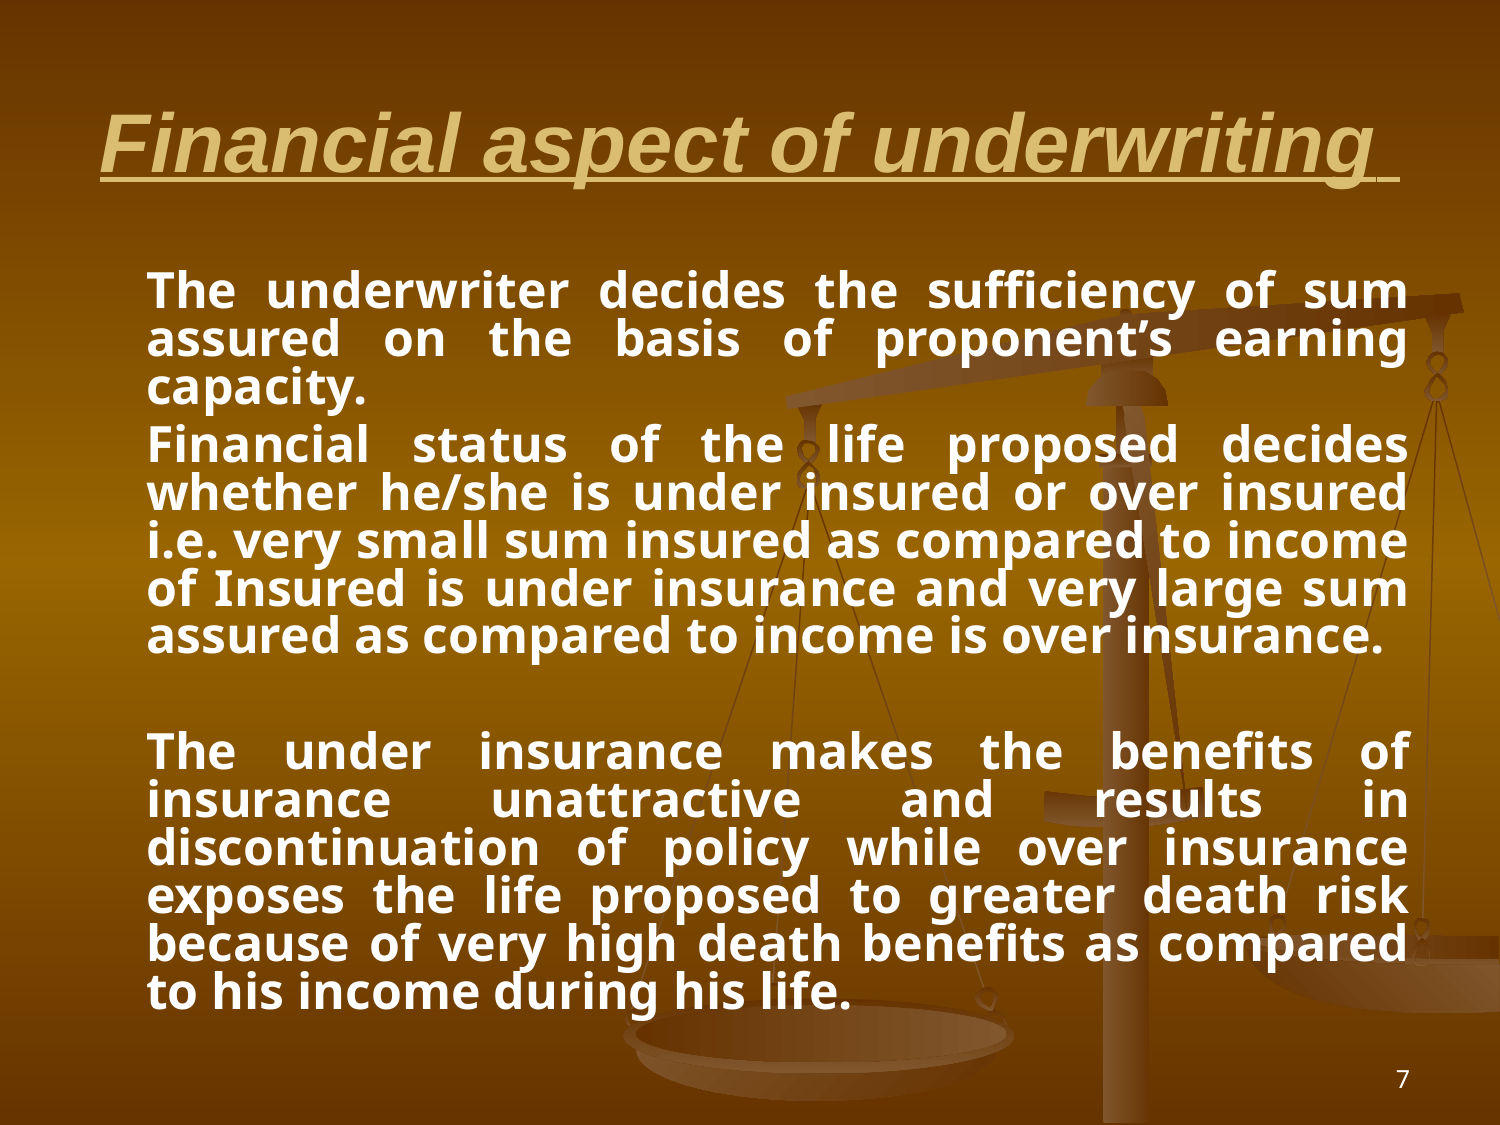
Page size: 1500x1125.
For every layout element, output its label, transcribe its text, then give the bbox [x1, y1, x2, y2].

title Financial aspect of underwriting [74, 45, 1426, 234]
list The underwriter decides the sufficiency of sum assured on the basis of proponent’s earning capacity. Financial status of the life proposed decides whether he/she is under insured or over insured i.e. very small sum insured as compared to income of Insured is under insurance and very large sum assured as compared to income is over insurance. The under insurance makes the benefits of insurance unattractive and results in discontinuation of policy while over insurance exposes the life proposed to greater death risk because of very high death benefits as compared to his income during his life. [74, 262, 1426, 1006]
slide_number 7 [1074, 1029, 1426, 1106]
